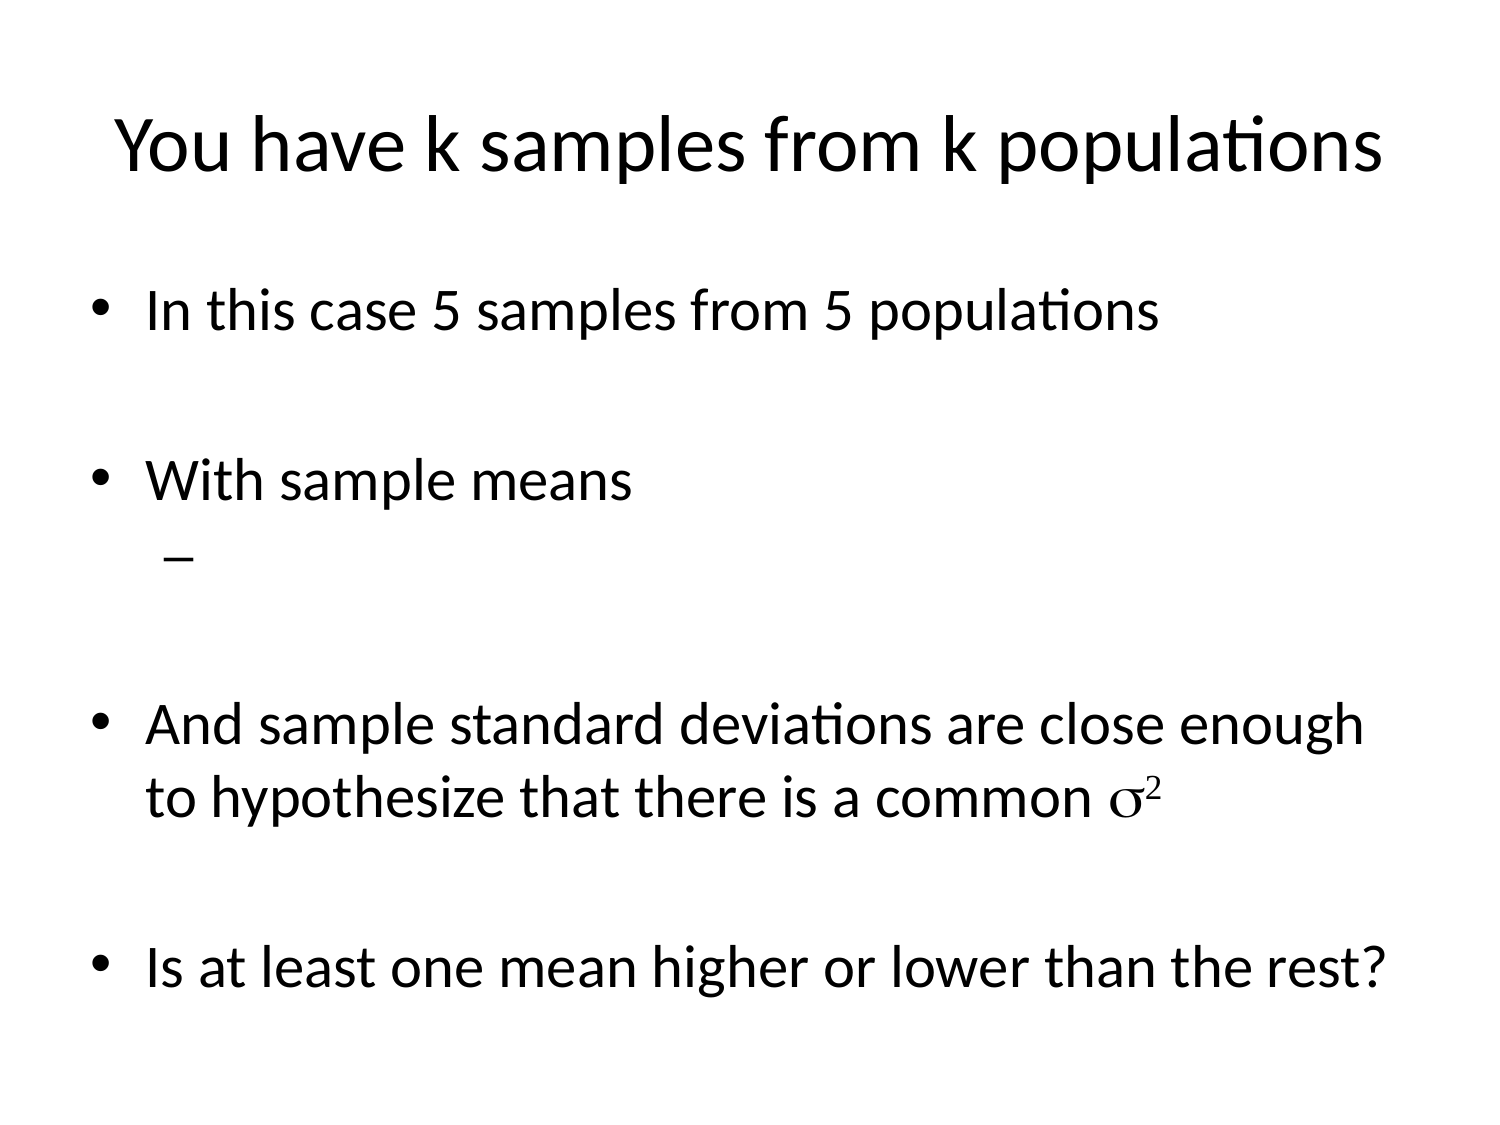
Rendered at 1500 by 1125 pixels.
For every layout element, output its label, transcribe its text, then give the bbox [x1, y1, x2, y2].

title You have k samples from k populations [75, 45, 1425, 233]
